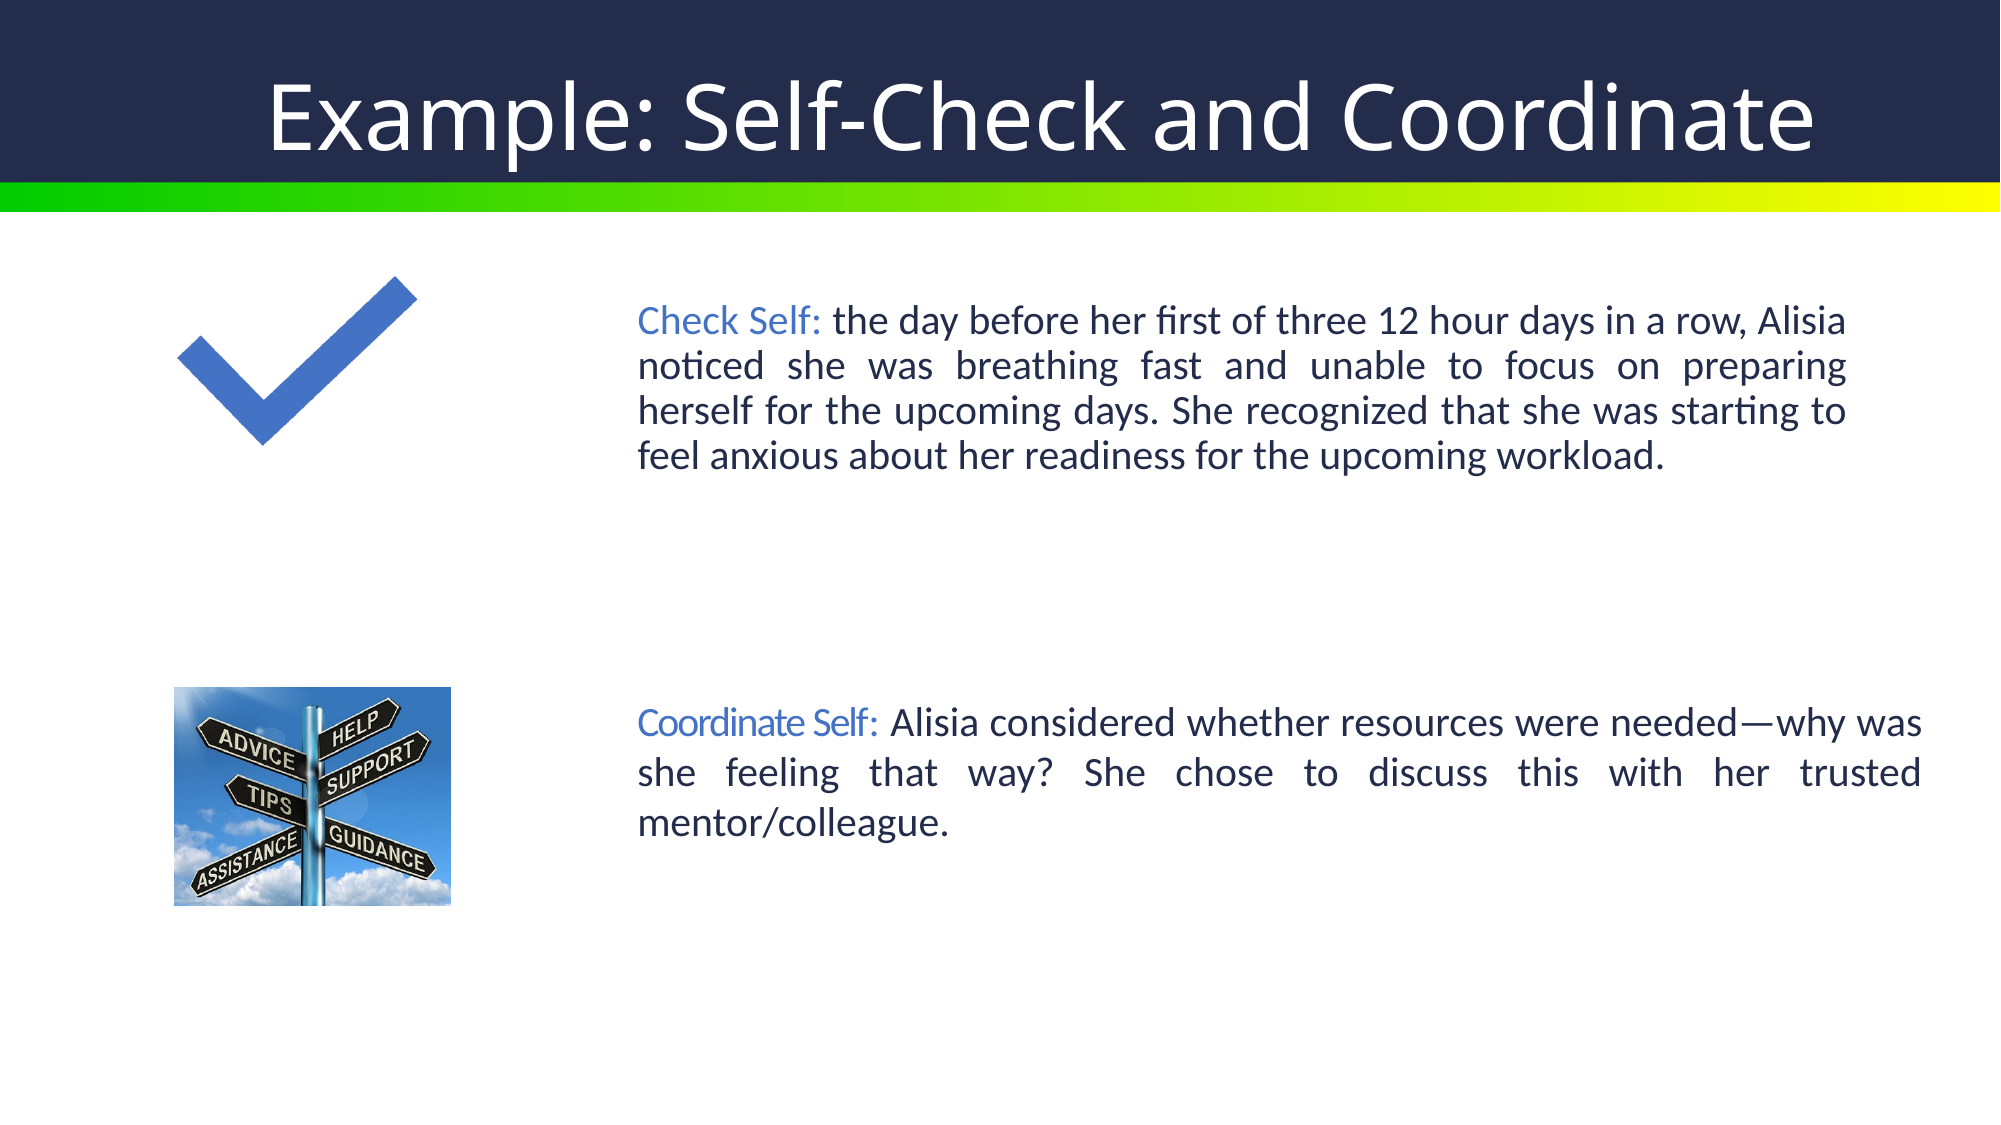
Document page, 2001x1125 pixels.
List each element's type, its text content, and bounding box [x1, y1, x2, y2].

picture [174, 237, 420, 483]
list Check Self: the day before her first of three 12 hour days in a row, Alisia noticed she was breathing fast and unable to focus on preparing herself for the upcoming days. She recognized that she was starting to feel anxious about her readiness for the upcoming workload. [622, 290, 1863, 536]
title Example: Self-Check and Coordinate [250, 12, 2000, 178]
picture [174, 687, 451, 906]
text_box Coordinate Self: Alisia considered whether resources were needed—why was she feeling that way? She chose to discuss this with her trusted mentor/colleague. [622, 687, 1938, 853]
